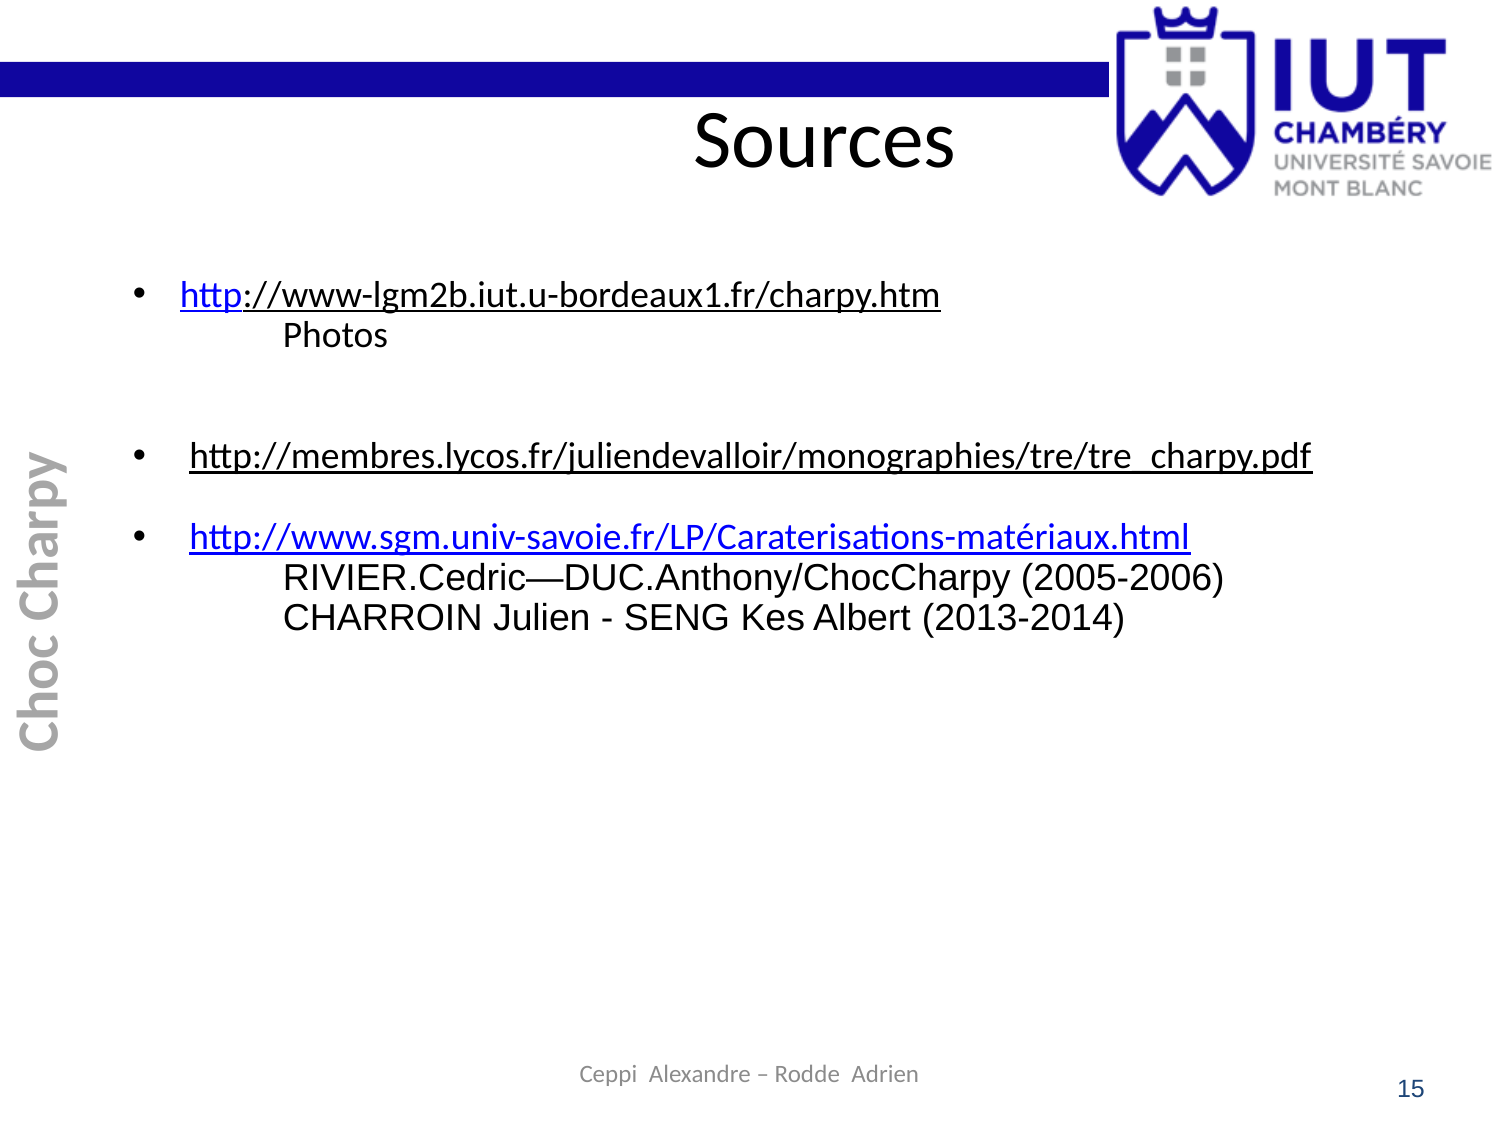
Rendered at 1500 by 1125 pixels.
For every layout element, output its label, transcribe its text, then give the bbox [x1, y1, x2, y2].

title Sources [150, 99, 1500, 265]
footer Ceppi Alexandre – Rodde Adrien [512, 1042, 988, 1103]
picture [1109, 0, 1500, 204]
list http://www-lgm2b.iut.u-bordeaux1.fr/charpy.htm Photos http://membres.lycos.fr/juliendevalloir/monographies/tre/tre_charpy.pdf http://www.sgm.univ-savoie.fr/LP/Caraterisations-matériaux.html RIVIER.Cedric—DUC.Anthony/ChocCharpy (2005-2006) CHARROIN Julien - SENG Kes Albert (2013-2014) [272, 267, 1383, 1010]
text_box [0, 60, 1104, 99]
text_box Choc Charpy [0, 131, 272, 1073]
text_box 15 [1299, 1042, 1425, 1103]
